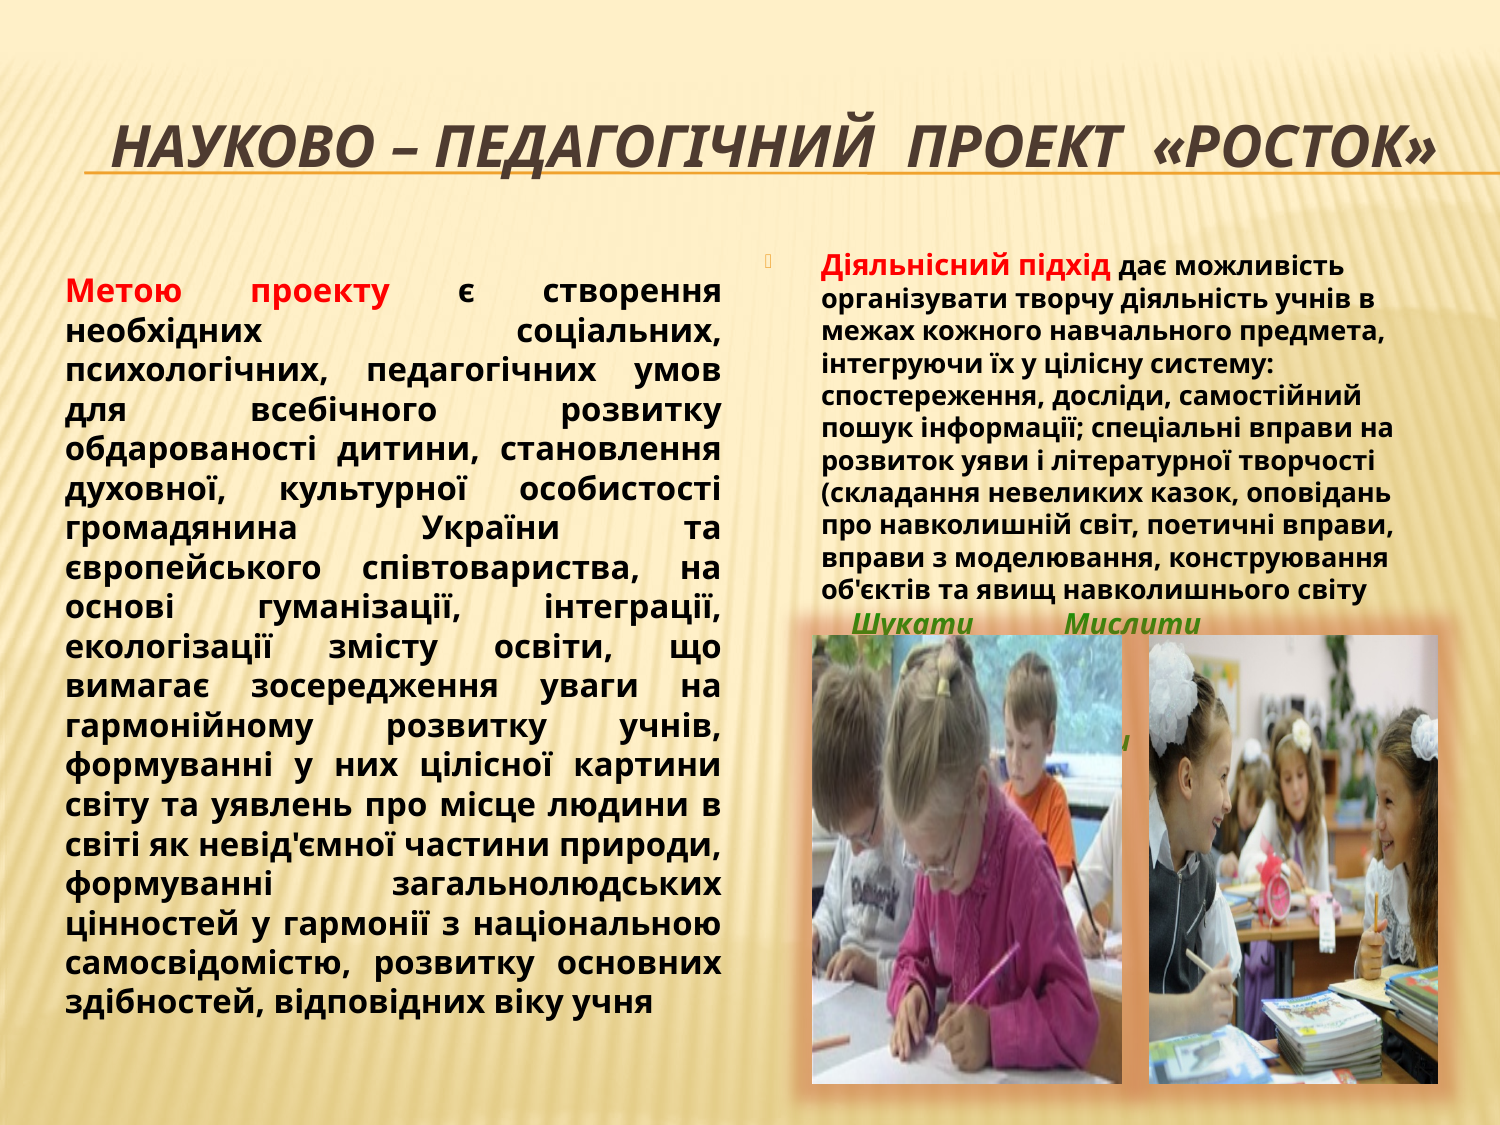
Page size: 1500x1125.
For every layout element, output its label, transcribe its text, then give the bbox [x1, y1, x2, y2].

title Науково – педагогічний проект «Росток» [49, 75, 1475, 213]
list Діяльнісний підхід дає можливість організувати творчу діяльність учнів в межах кожного навчального предмета, інтегруючи їх у цілісну систему: спостереження, досліди, самостійний пошук інформації; спеціальні вправи на розвиток уяви і літературної творчості (складання невеликих казок, оповідань про навколишній світ, поетичні вправи, вправи з моделювання, конструювання об'єктів та явищ навколишнього світу Шукати Мислити Адаптуватися Братися за справи Співпрацювати [750, 238, 1463, 1014]
picture [1149, 634, 1438, 1084]
list Метою проекту є створення необхідних соціальних, психологічних, педагогічних умов для всебічного розвитку обдарованості дитини, становлення духовної, культурної особистості громадянина України та європейського співтовариства, на основі гуманізації, інтеграції, екологізації змісту освіти, що вимагає зосередження уваги на гармонійному розвитку учнів, формуванні у них цілісної картини світу та уявлень про місце людини в світі як невід'ємної частини природи, формуванні загальнолюдських цінностей у гармонії з національною самосвідомістю, розвитку основних здібностей, відповідних віку учня [50, 262, 738, 1038]
picture [812, 634, 1122, 1084]
